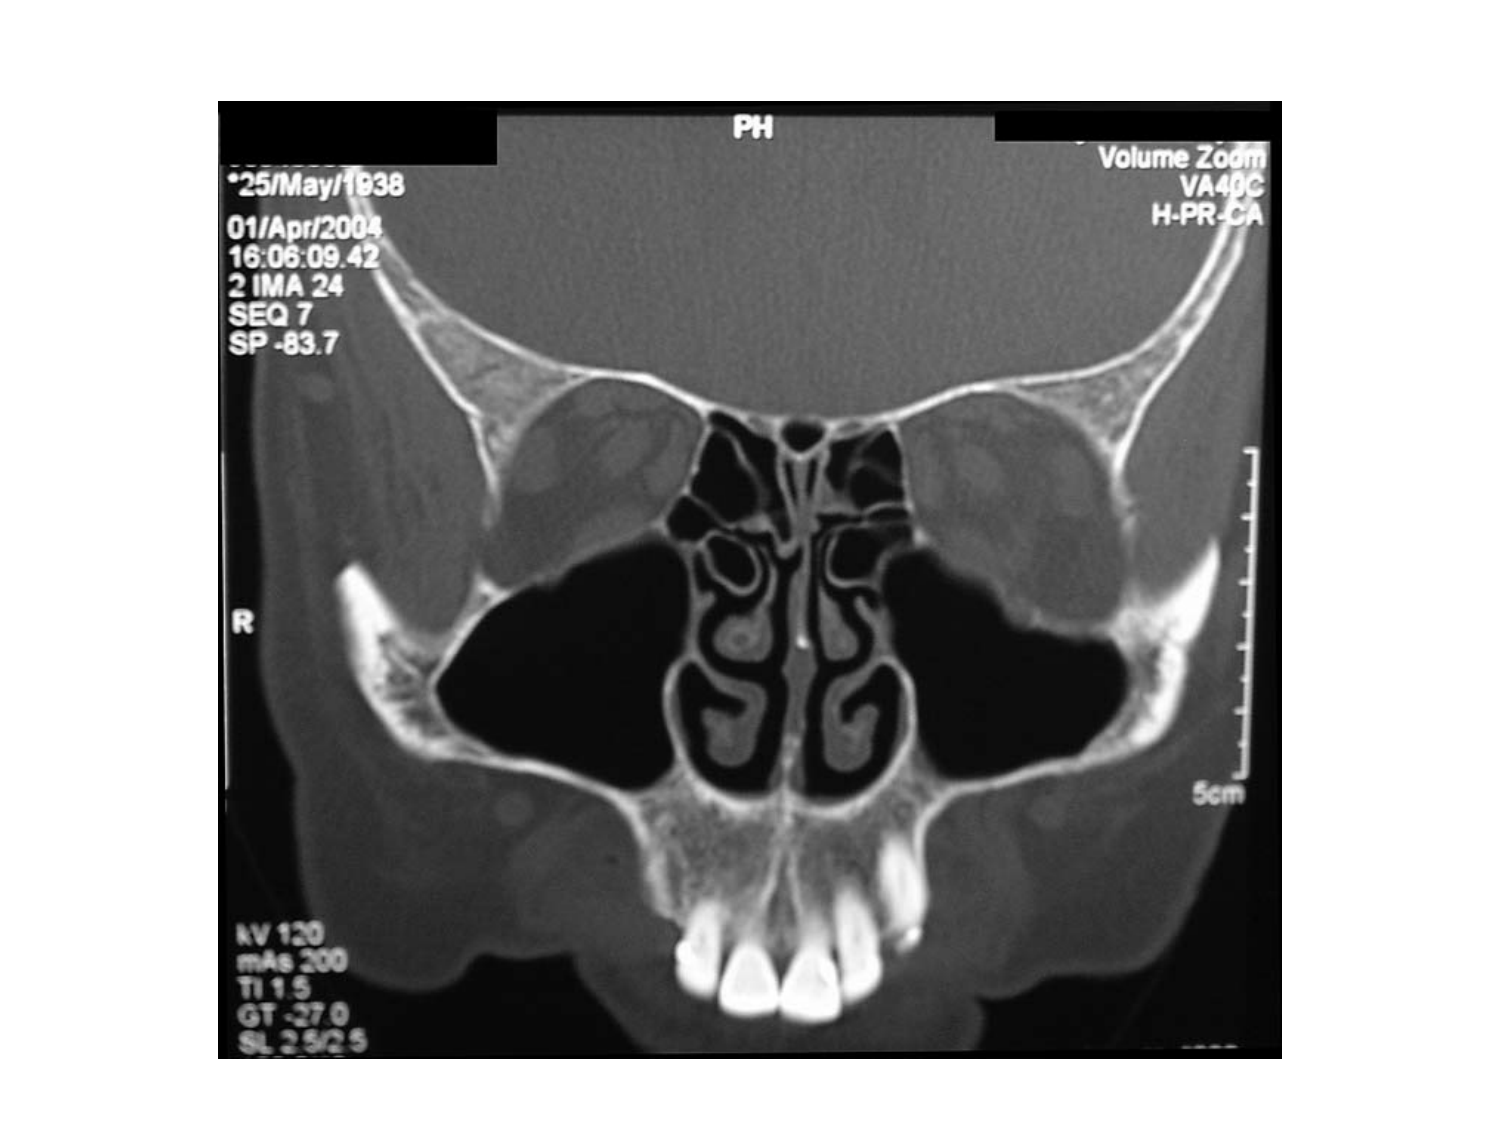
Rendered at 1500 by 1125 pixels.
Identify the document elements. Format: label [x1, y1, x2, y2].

picture [218, 101, 1282, 1059]
